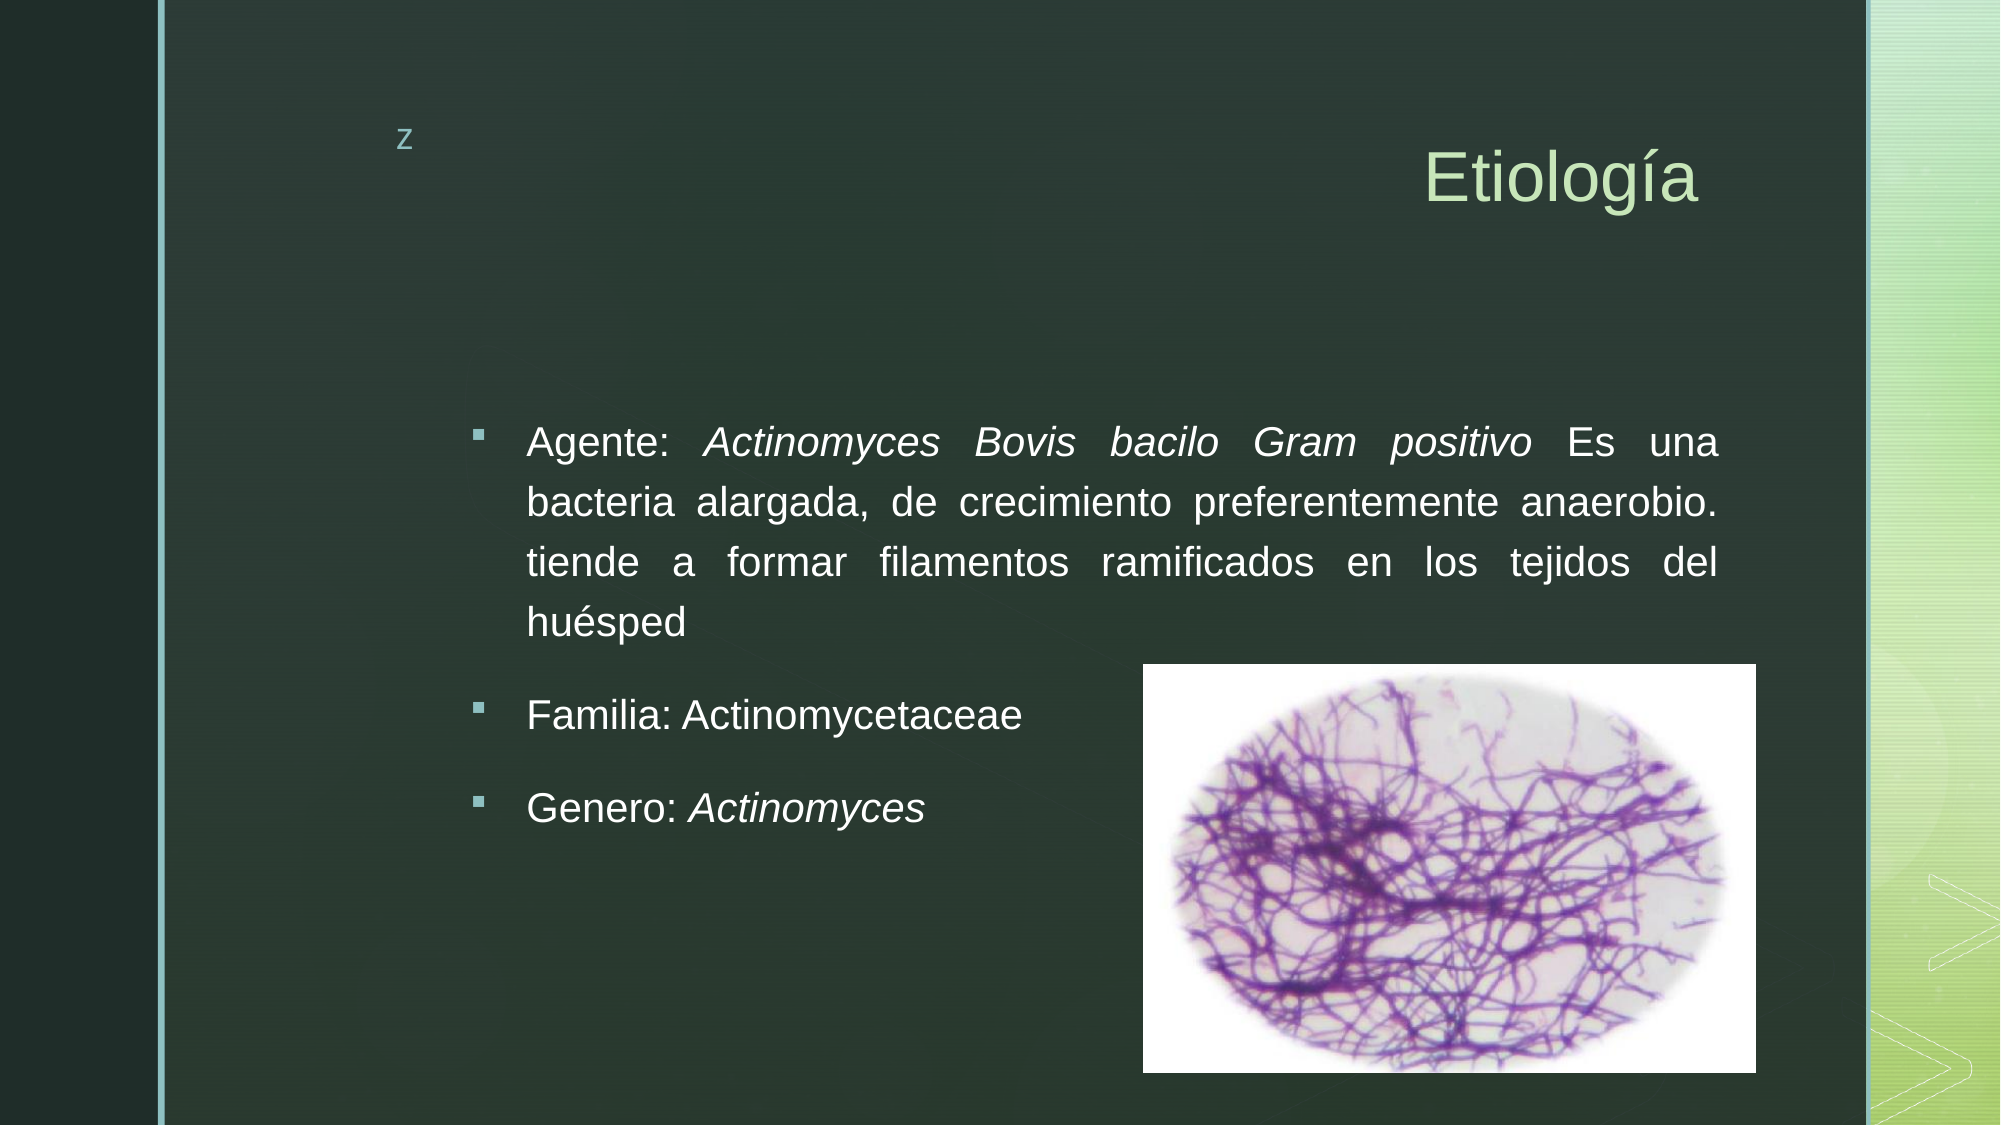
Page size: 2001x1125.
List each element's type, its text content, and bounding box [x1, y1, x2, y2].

picture [1871, 0, 2001, 1125]
picture [1143, 664, 1756, 1074]
list Agente: Actinomyces Bovis bacilo Gram positivo Es una bacteria alargada, de crecimiento preferentemente anaerobio. tiende a formar filamentos ramificados en los tejidos del huésped Familia: Actinomycetaceae Genero: Actinomyces [454, 336, 1734, 993]
title Etiología [428, 132, 1734, 310]
